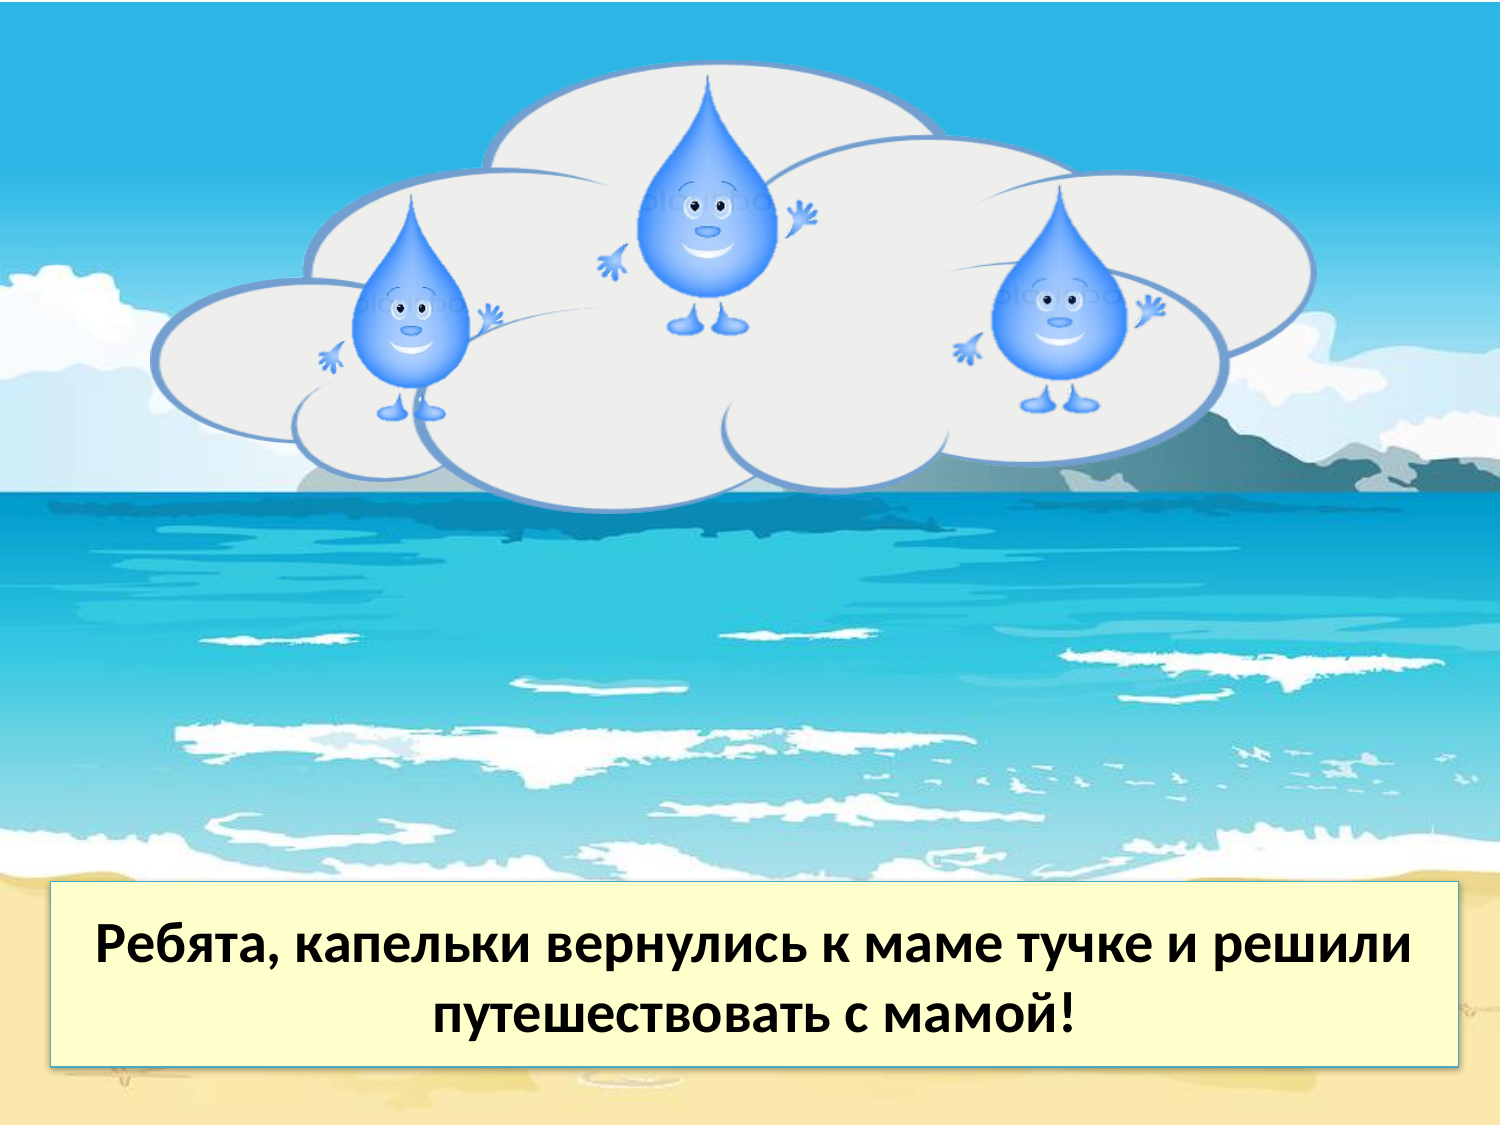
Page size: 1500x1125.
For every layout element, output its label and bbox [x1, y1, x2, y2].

picture [150, 60, 1318, 513]
list [0, 1, 1500, 1125]
